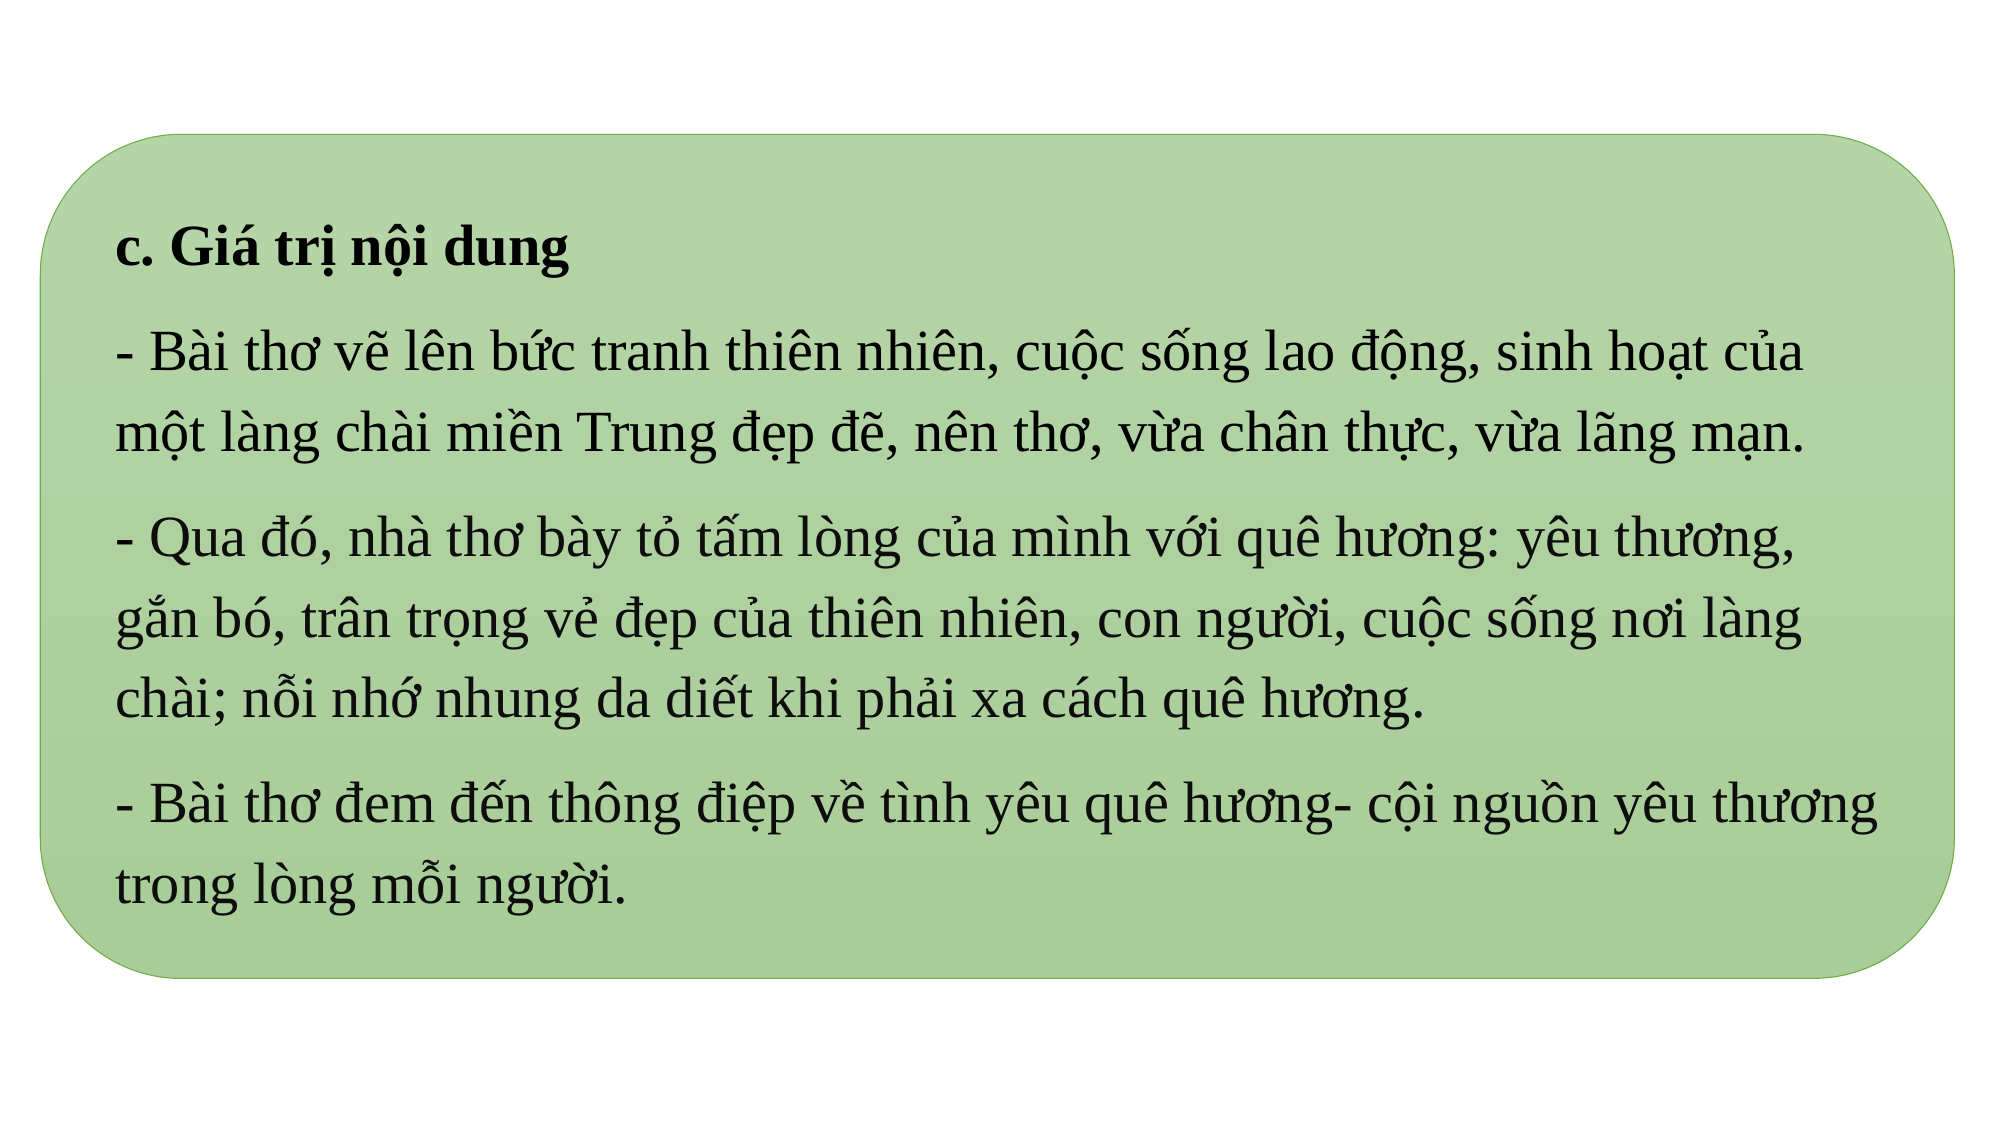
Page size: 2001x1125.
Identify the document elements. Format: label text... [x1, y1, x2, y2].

text_box [39, 133, 1955, 979]
text_box c. Giá trị nội dung - Bài thơ vẽ lên bức tranh thiên nhiên, cuộc sống lao động, sinh hoạt của một làng chài miền Trung đẹp đẽ, nên thơ, vừa chân thực, vừa lãng mạn. - Qua đó, nhà thơ bày tỏ tấm lòng của mình với quê hương: yêu thương, gắn bó, trân trọng vẻ đẹp của thiên nhiên, con người, cuộc sống nơi làng chài; nỗi nhớ nhung da diết khi phải xa cách quê hương. - Bài thơ đem đến thông điệp về tình yêu quê hương- cội nguồn yêu thương trong lòng mỗi người. [100, 189, 1895, 923]
